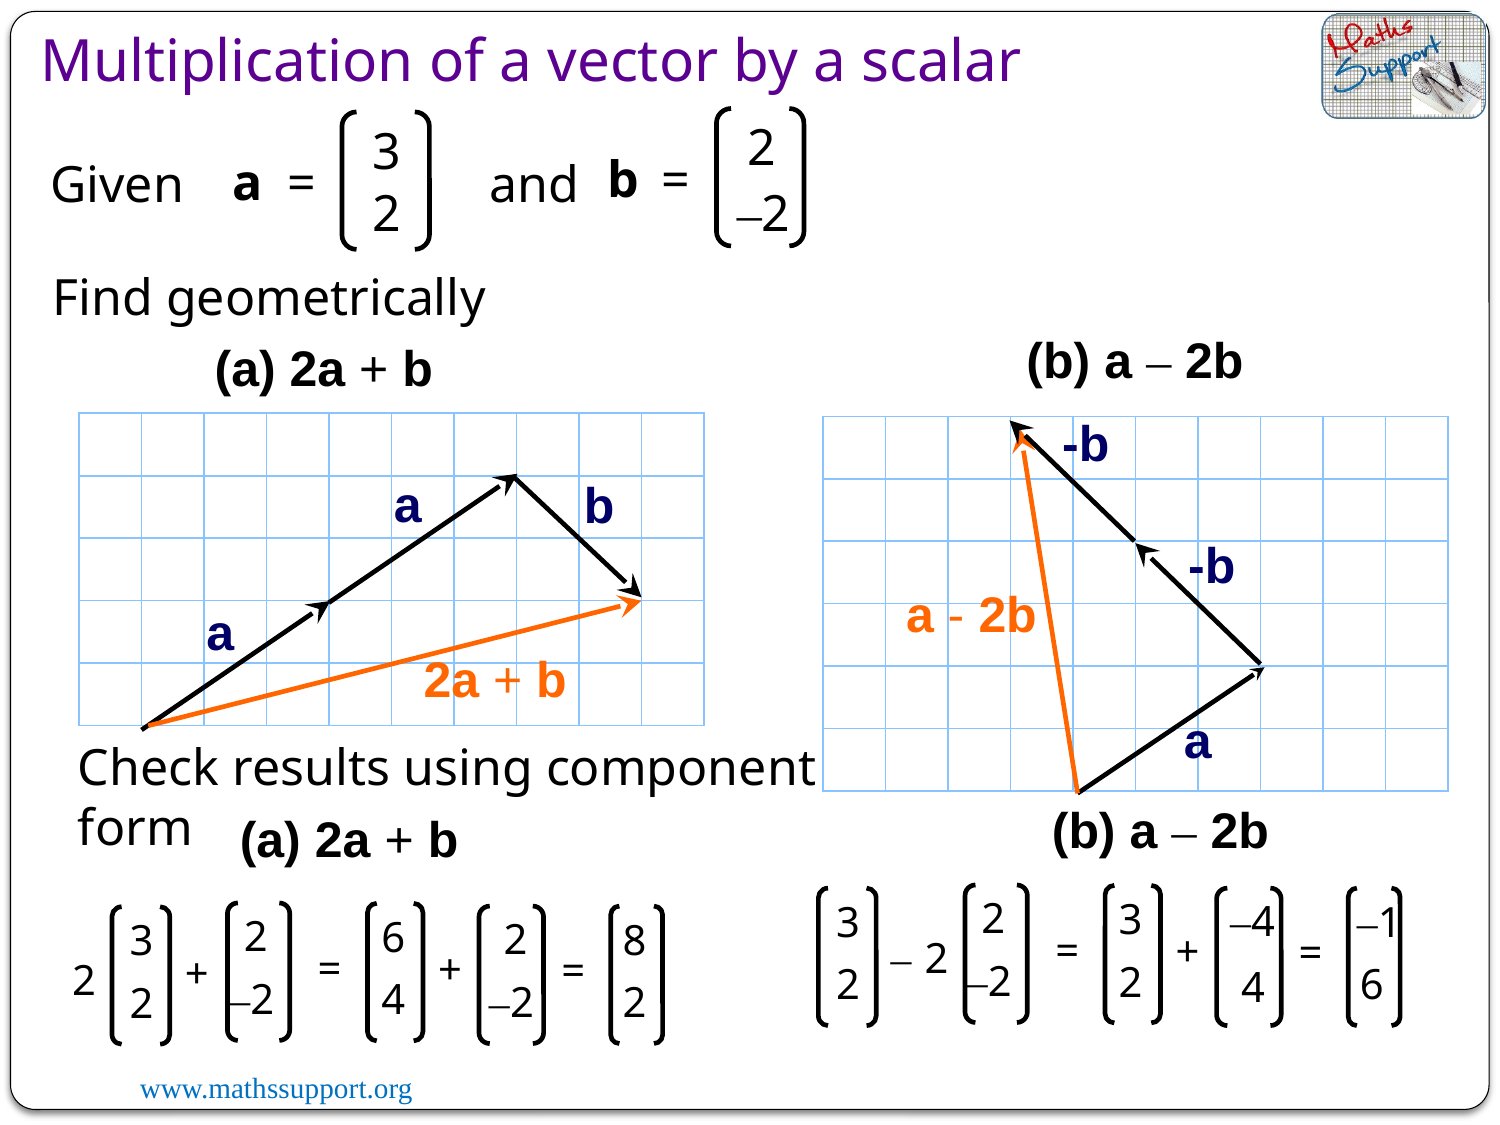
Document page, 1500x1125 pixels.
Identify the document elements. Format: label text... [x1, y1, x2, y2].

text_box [424, 905, 551, 1044]
picture [1321, 12, 1486, 119]
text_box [1135, 526, 1261, 665]
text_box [365, 903, 424, 1042]
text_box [822, 416, 1129, 792]
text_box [519, 465, 642, 598]
text_box = [1298, 918, 1338, 984]
text_box Given [35, 145, 212, 221]
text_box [1140, 416, 1449, 792]
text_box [606, 905, 663, 1044]
text_box = [555, 936, 600, 1002]
text_box (b) a – 2b [1037, 803, 1284, 867]
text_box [1343, 887, 1415, 1026]
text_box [141, 592, 331, 731]
text_box (a) 2a + b [199, 329, 448, 404]
text_box (a) 2a + b [225, 799, 474, 875]
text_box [218, 111, 430, 251]
text_box = [1040, 916, 1094, 982]
text_box Multiplication of a vector by a scalar [25, 8, 1301, 108]
text_box Check results using component form [63, 728, 863, 864]
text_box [593, 108, 808, 250]
text_box = [303, 934, 357, 1000]
text_box 2 [57, 946, 105, 1012]
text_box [78, 412, 705, 726]
text_box and [474, 145, 587, 221]
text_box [171, 902, 291, 1041]
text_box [328, 465, 518, 603]
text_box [1077, 666, 1265, 794]
text_box Find geometrically [37, 257, 527, 333]
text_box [1162, 887, 1292, 1026]
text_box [1102, 885, 1161, 1024]
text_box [818, 887, 870, 1026]
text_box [875, 884, 1029, 1023]
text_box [1009, 403, 1135, 542]
text_box (b) a – 2b [1011, 320, 1259, 396]
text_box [111, 906, 166, 1045]
